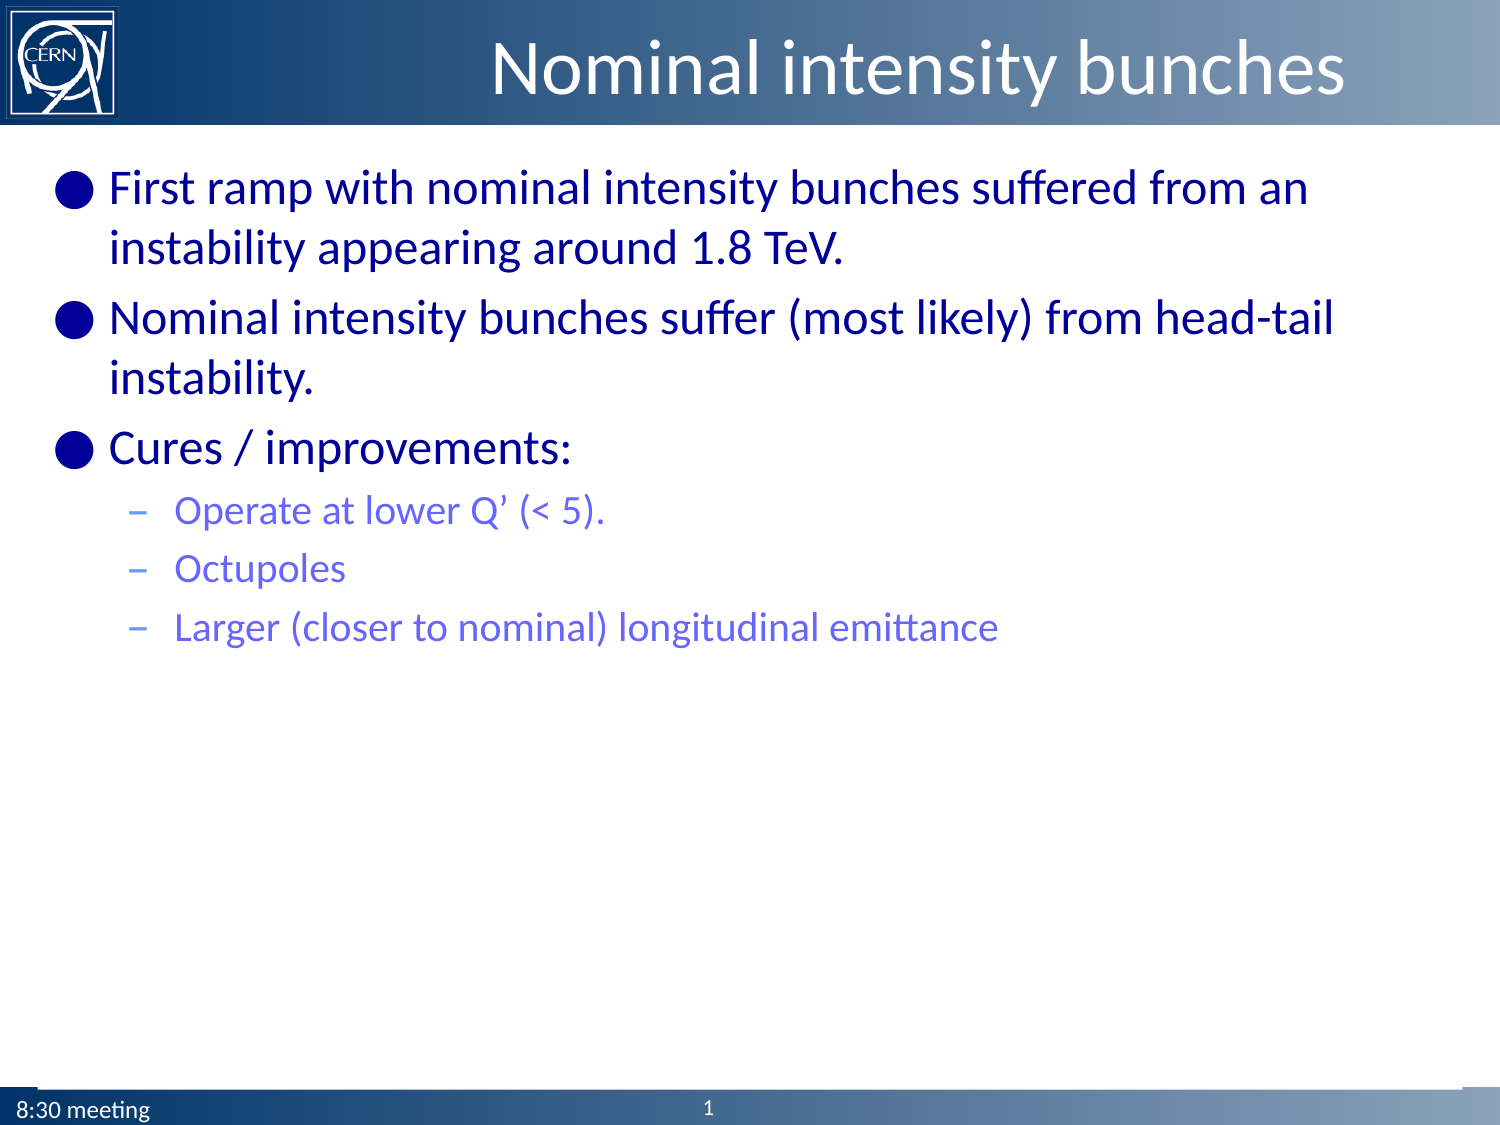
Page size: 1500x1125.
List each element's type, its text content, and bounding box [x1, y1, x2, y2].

list First ramp with nominal intensity bunches suffered from an instability appearing around 1.8 TeV. Nominal intensity bunches suffer (most likely) from head-tail instability. Cures / improvements: Operate at lower Q’ (< 5). Octupoles Larger (closer to nominal) longitudinal emittance [37, 146, 1463, 1090]
footer 8:30 meeting [0, 1093, 597, 1125]
title Nominal intensity bunches [124, 0, 1363, 126]
picture [6, 6, 119, 119]
slide_number 1 [687, 1089, 876, 1125]
